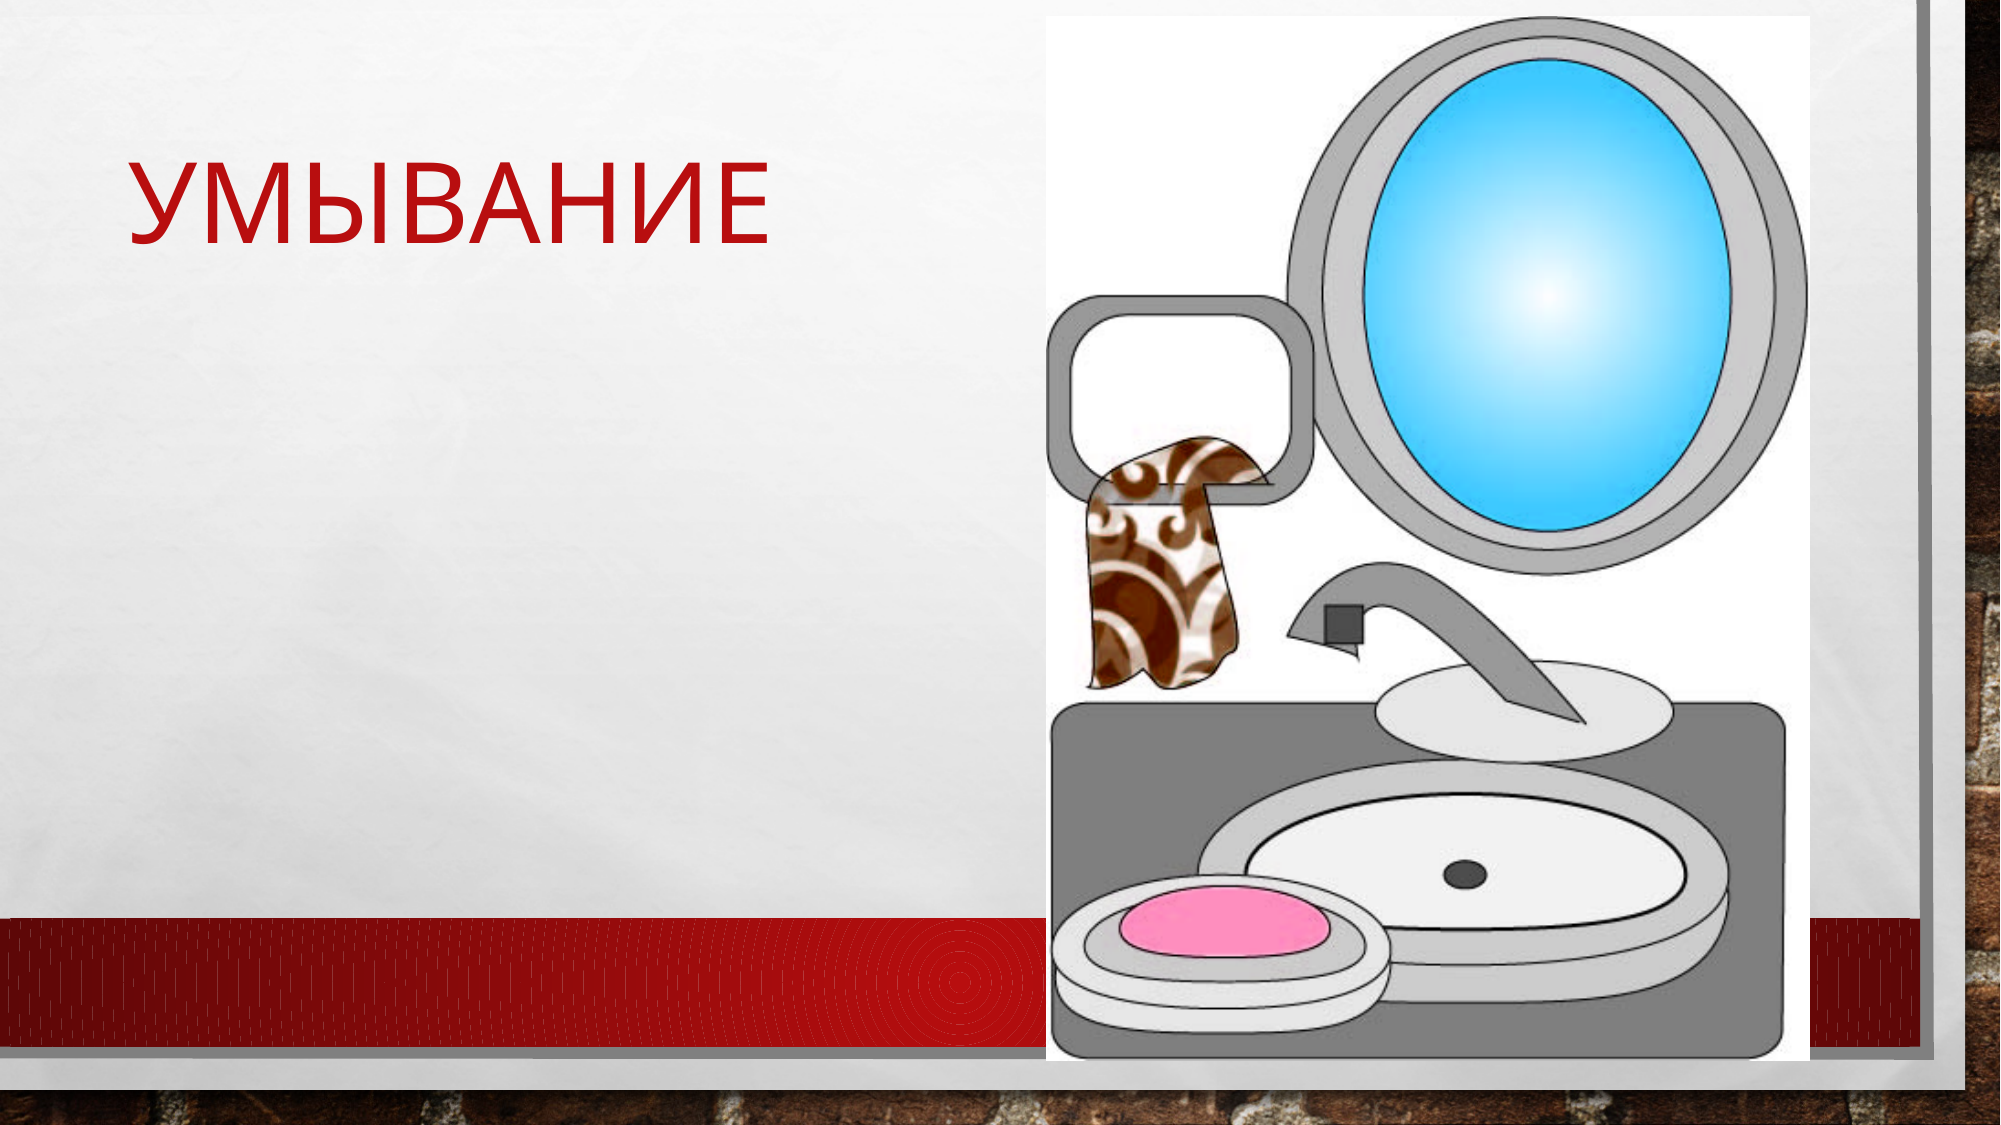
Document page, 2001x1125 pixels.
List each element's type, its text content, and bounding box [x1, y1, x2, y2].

title УМЫВАНИЕ [112, 112, 1046, 302]
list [1046, 16, 1811, 1061]
picture [0, 0, 2000, 1125]
title УМЫВАНИЕ [1811, 112, 1818, 302]
